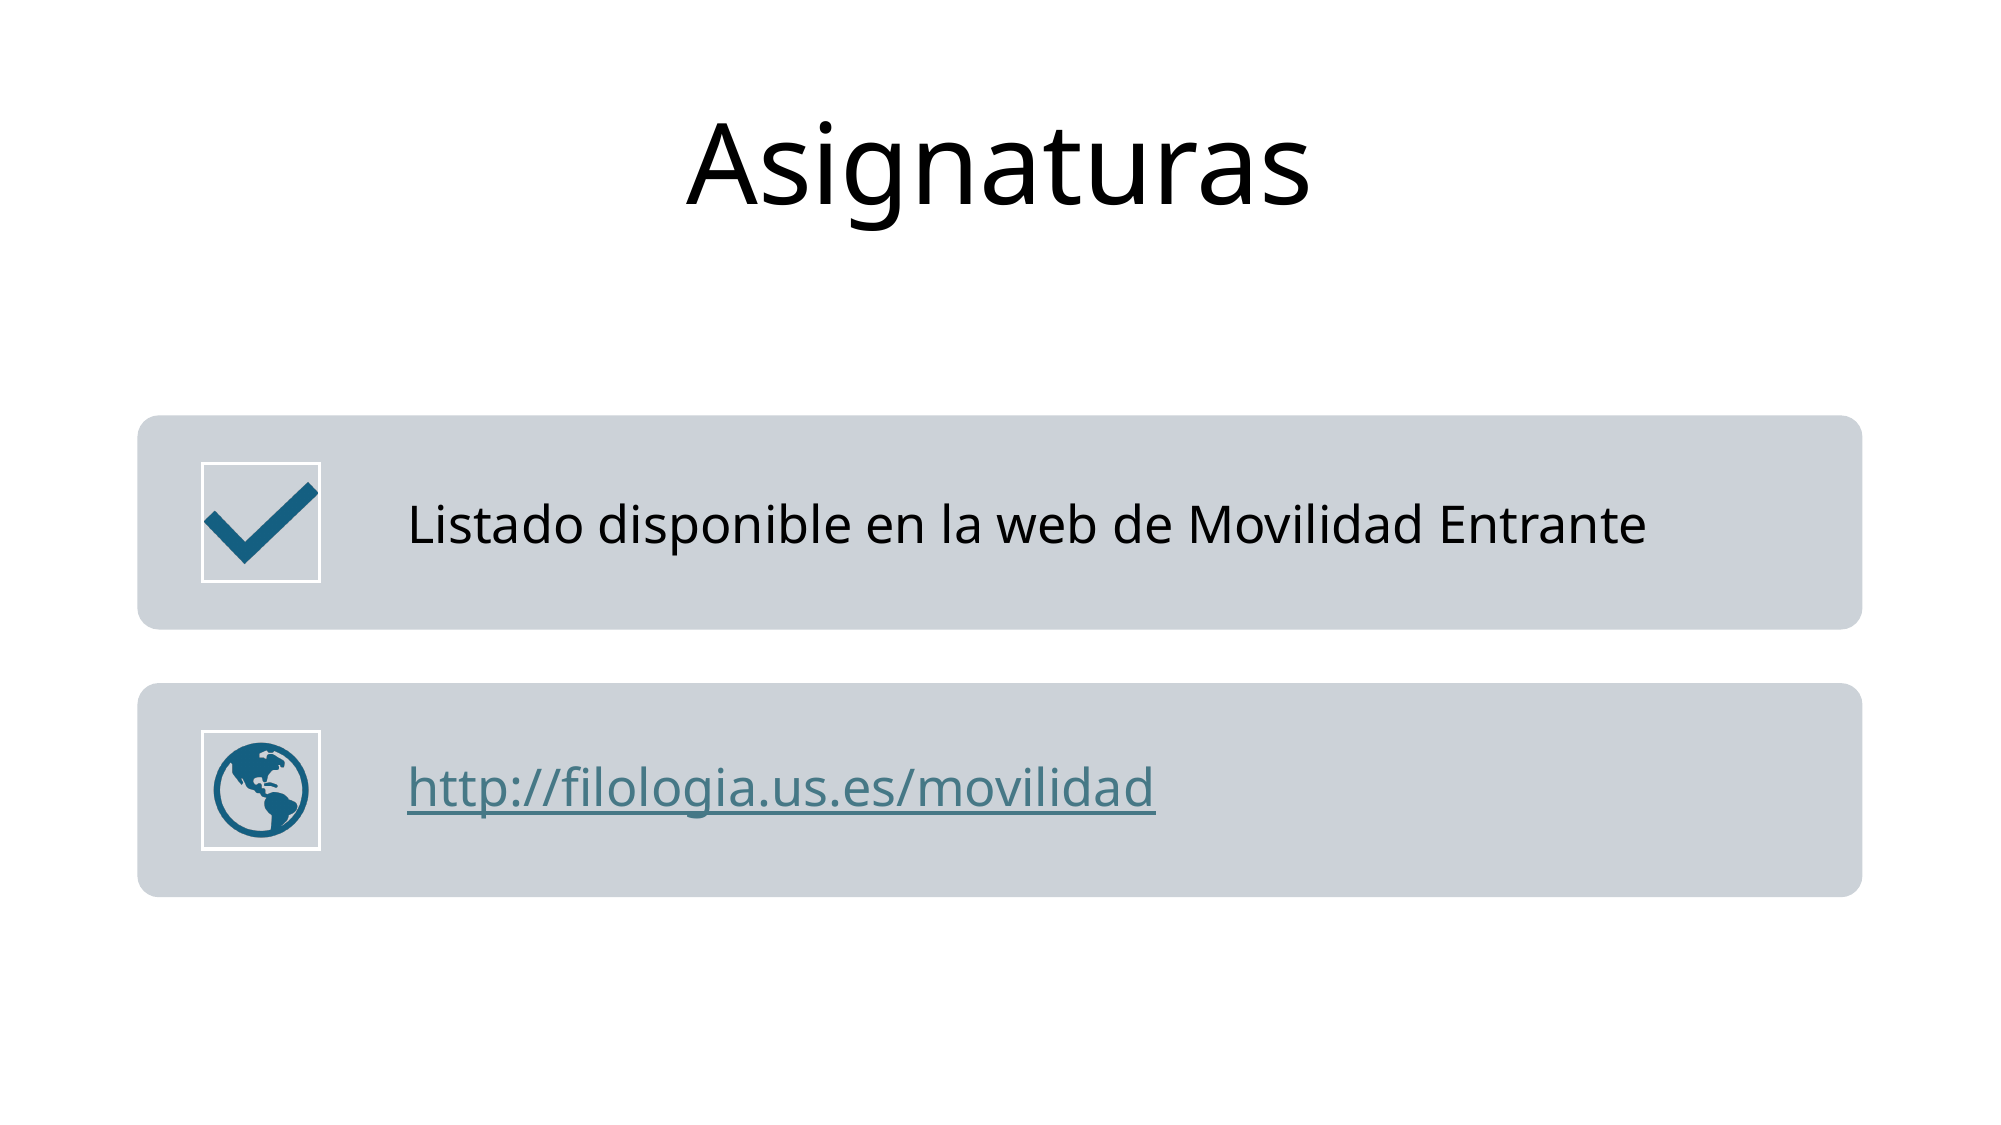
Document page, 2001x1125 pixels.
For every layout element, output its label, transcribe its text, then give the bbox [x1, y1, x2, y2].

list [136, 298, 1863, 1014]
title Asignaturas [137, 59, 1863, 278]
